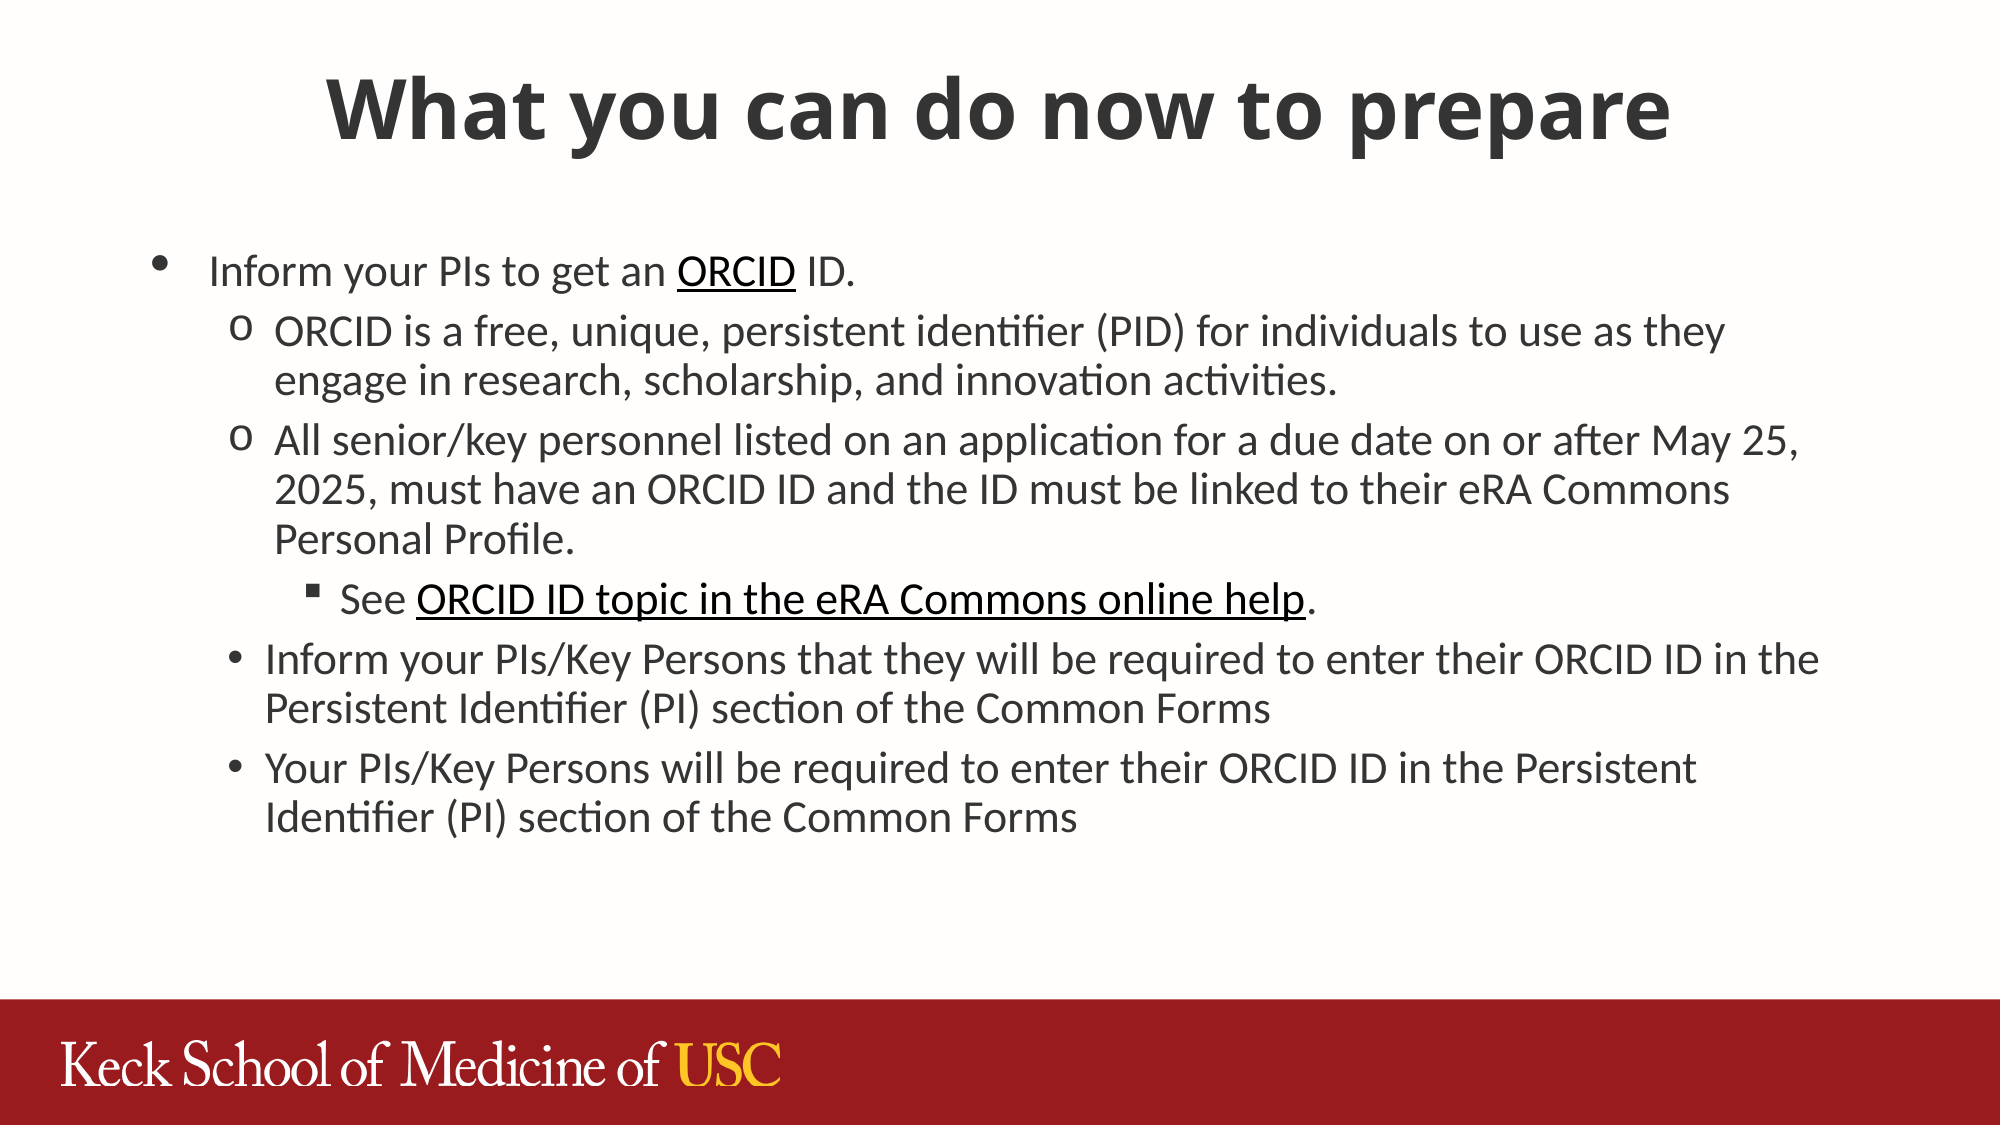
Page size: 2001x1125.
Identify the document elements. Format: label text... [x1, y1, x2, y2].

list Inform your PIs to get an ORCID ID. ORCID is a free, unique, persistent identifier (PID) for individuals to use as they engage in research, scholarship, and innovation activities. All senior/key personnel listed on an application for a due date on or after May 25, 2025, must have an ORCID ID and the ID must be linked to their eRA Commons Personal Profile. See ORCID ID topic in the eRA Commons online help. Inform your PIs/Key Persons that they will be required to enter their ORCID ID in the Persistent Identifier (PI) section of the Common Forms Your PIs/Key Persons will be required to enter their ORCID ID in the Persistent Identifier (PI) section of the Common Forms [137, 239, 1863, 929]
title What you can do now to prepare [137, 59, 1863, 220]
